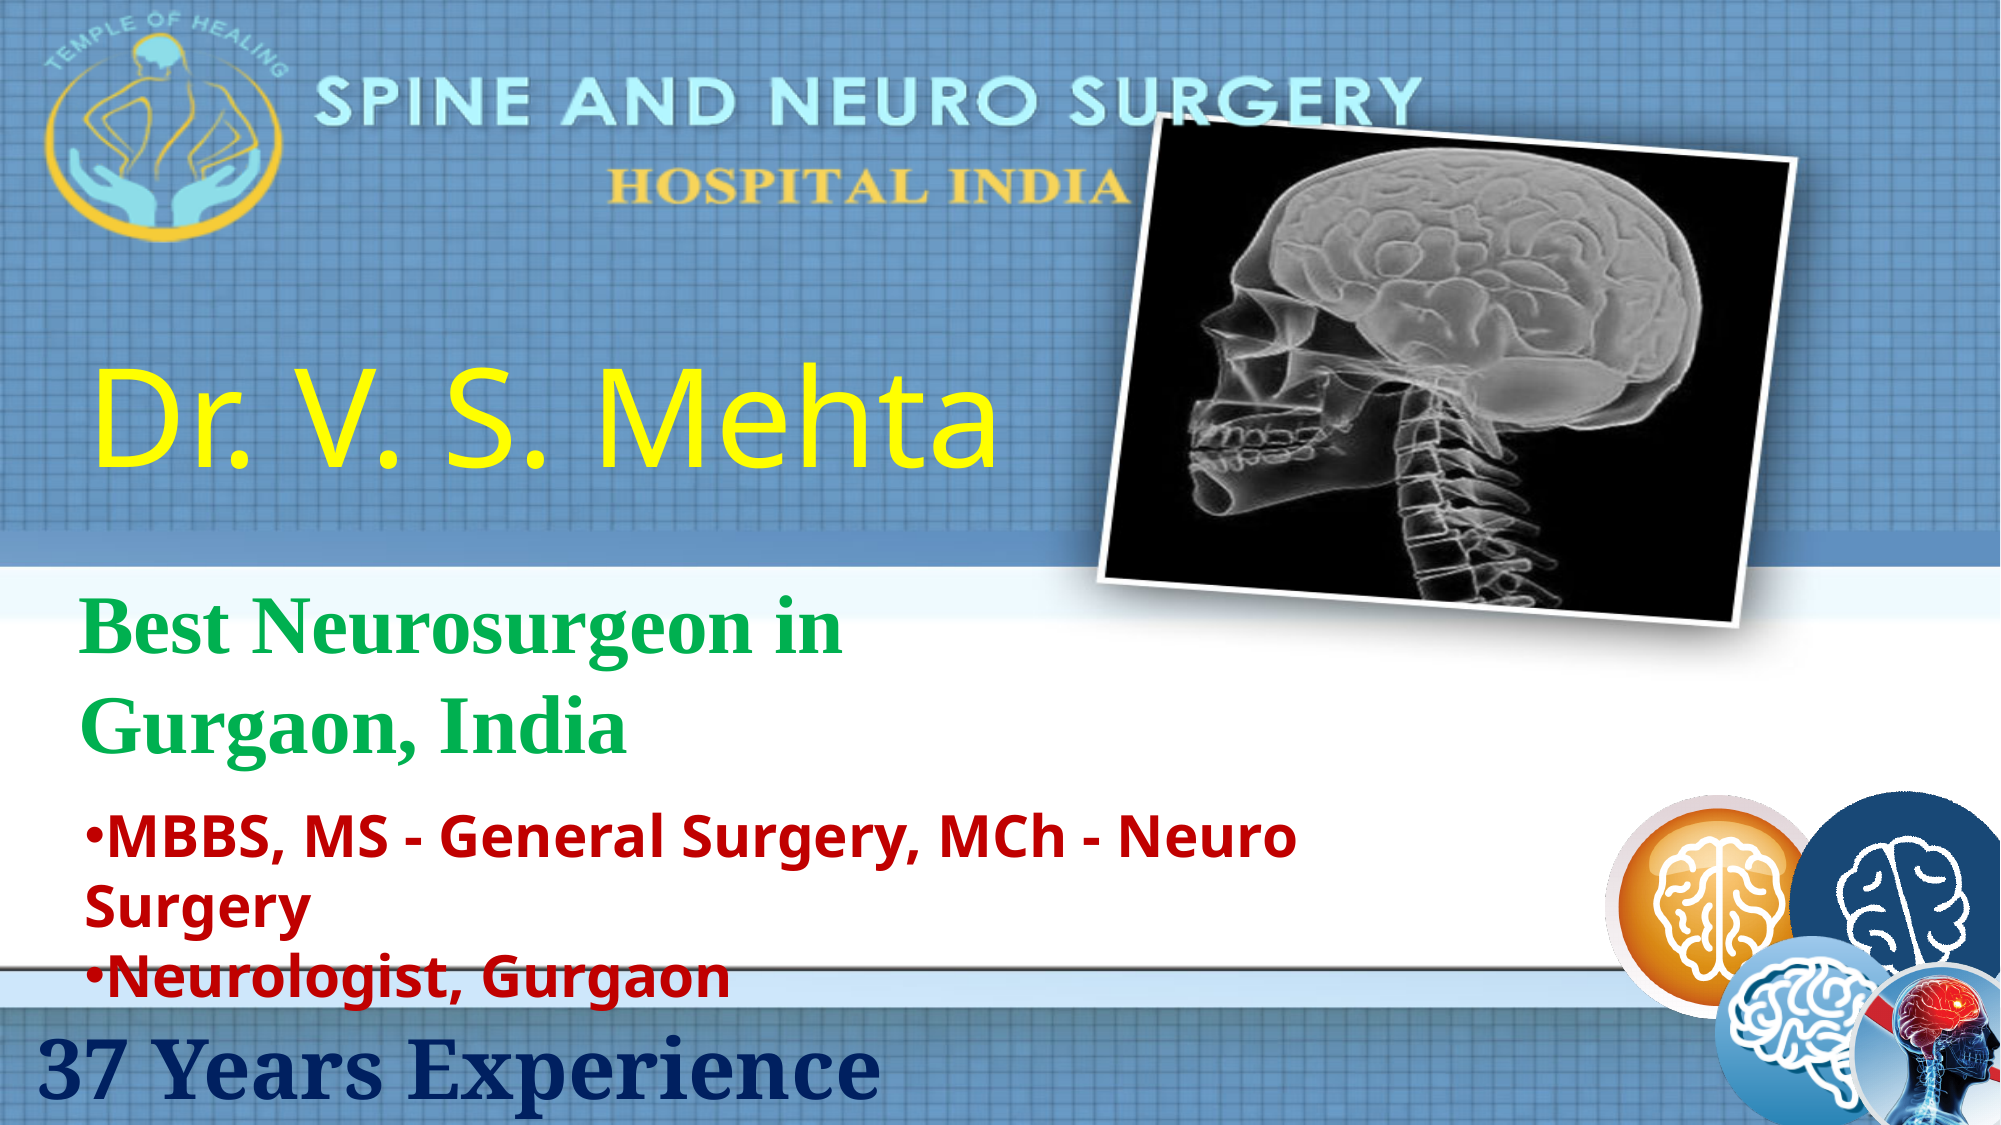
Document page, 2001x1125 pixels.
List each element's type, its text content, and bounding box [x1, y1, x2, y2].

text_box 37 Years Experience [22, 1008, 898, 1124]
text_box Best Neurosurgeon in Gurgaon, India [63, 563, 967, 778]
picture [0, 0, 2001, 1125]
text_box MBBS, MS - General Surgery, MCh - Neuro Surgery Neurologist, Gurgaon [69, 792, 1471, 1017]
text_box Dr. V. S. Mehta [71, 322, 1226, 503]
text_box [1715, 791, 2000, 1125]
